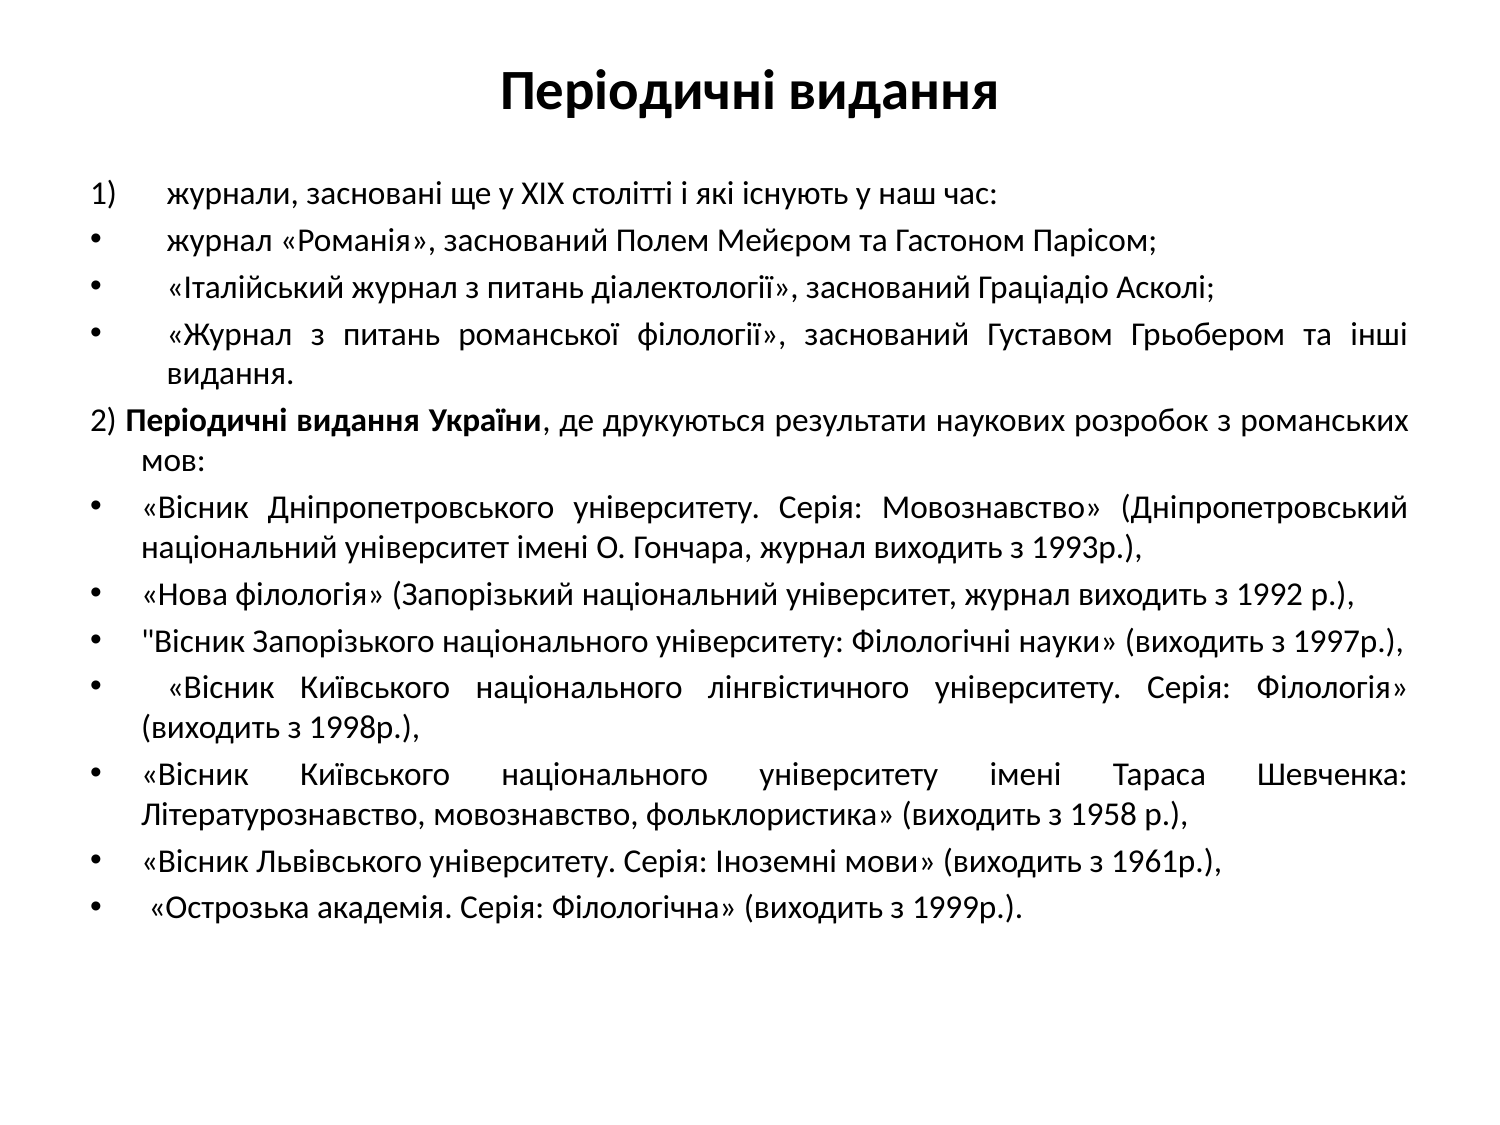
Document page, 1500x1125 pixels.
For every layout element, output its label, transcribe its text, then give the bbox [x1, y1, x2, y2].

list журнали, засновані ще у ХІХ столітті і які існують у наш час: журнал «Романія», заснований Полем Мейєром та Гастоном Парісом; «Італійський журнал з питань діалектології», заснований Граціадіо Асколі; «Журнал з питань романської філології», заснований Густавом Грьобером та інші видання. 2) Періодичні видання України, де друкуються результати наукових розробок з романських мов: «Вісник Дніпропетровського університету. Серія: Мовознавство» (Дніпропетровський національний університет імені О. Гончара, журнал виходить з 1993р.), «Нова філологія» (Запорізький національний університет, журнал виходить з 1992 р.), "Вісник Запорізького національного університету: Філологічні науки» (виходить з 1997р.), «Вісник Київського національного лінгвістичного університету. Серія: Філологія» (виходить з 1998р.), «Вісник Київського національного університету імені Тараса Шевченка: Літературознавство, мовознавство, фольклористика» (виходить з 1958 р.), «Вісник Львівського університету. Серія: Іноземні мови» (виходить з 1961р.), «Острозька академія. Серія: Філологічна» (виходить з 1999р.). [75, 164, 1425, 1005]
title Періодичні видання [75, 45, 1425, 129]
